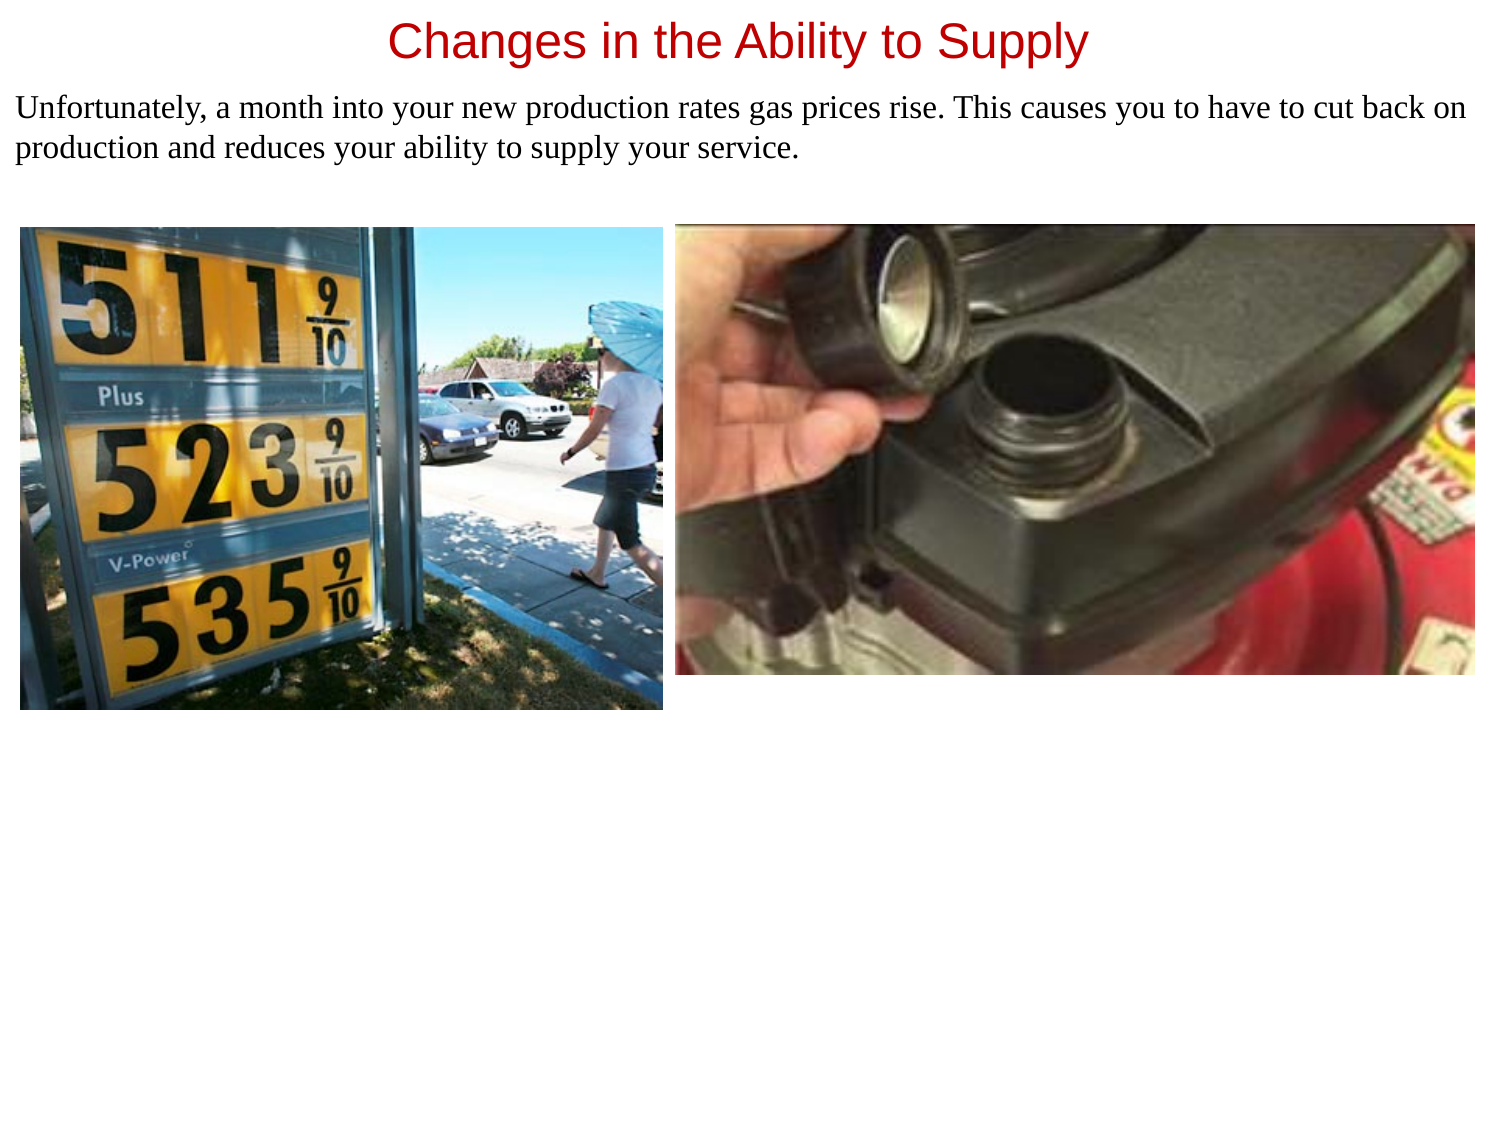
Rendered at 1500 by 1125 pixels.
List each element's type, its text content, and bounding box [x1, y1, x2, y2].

text_box Unfortunately, a month into your new production rates gas prices rise. This causes you to have to cut back on production and reduces your ability to supply your service. [0, 49, 1500, 200]
picture [19, 226, 663, 710]
picture [674, 224, 1476, 676]
text_box Changes in the Ability to Supply [102, 0, 1375, 49]
